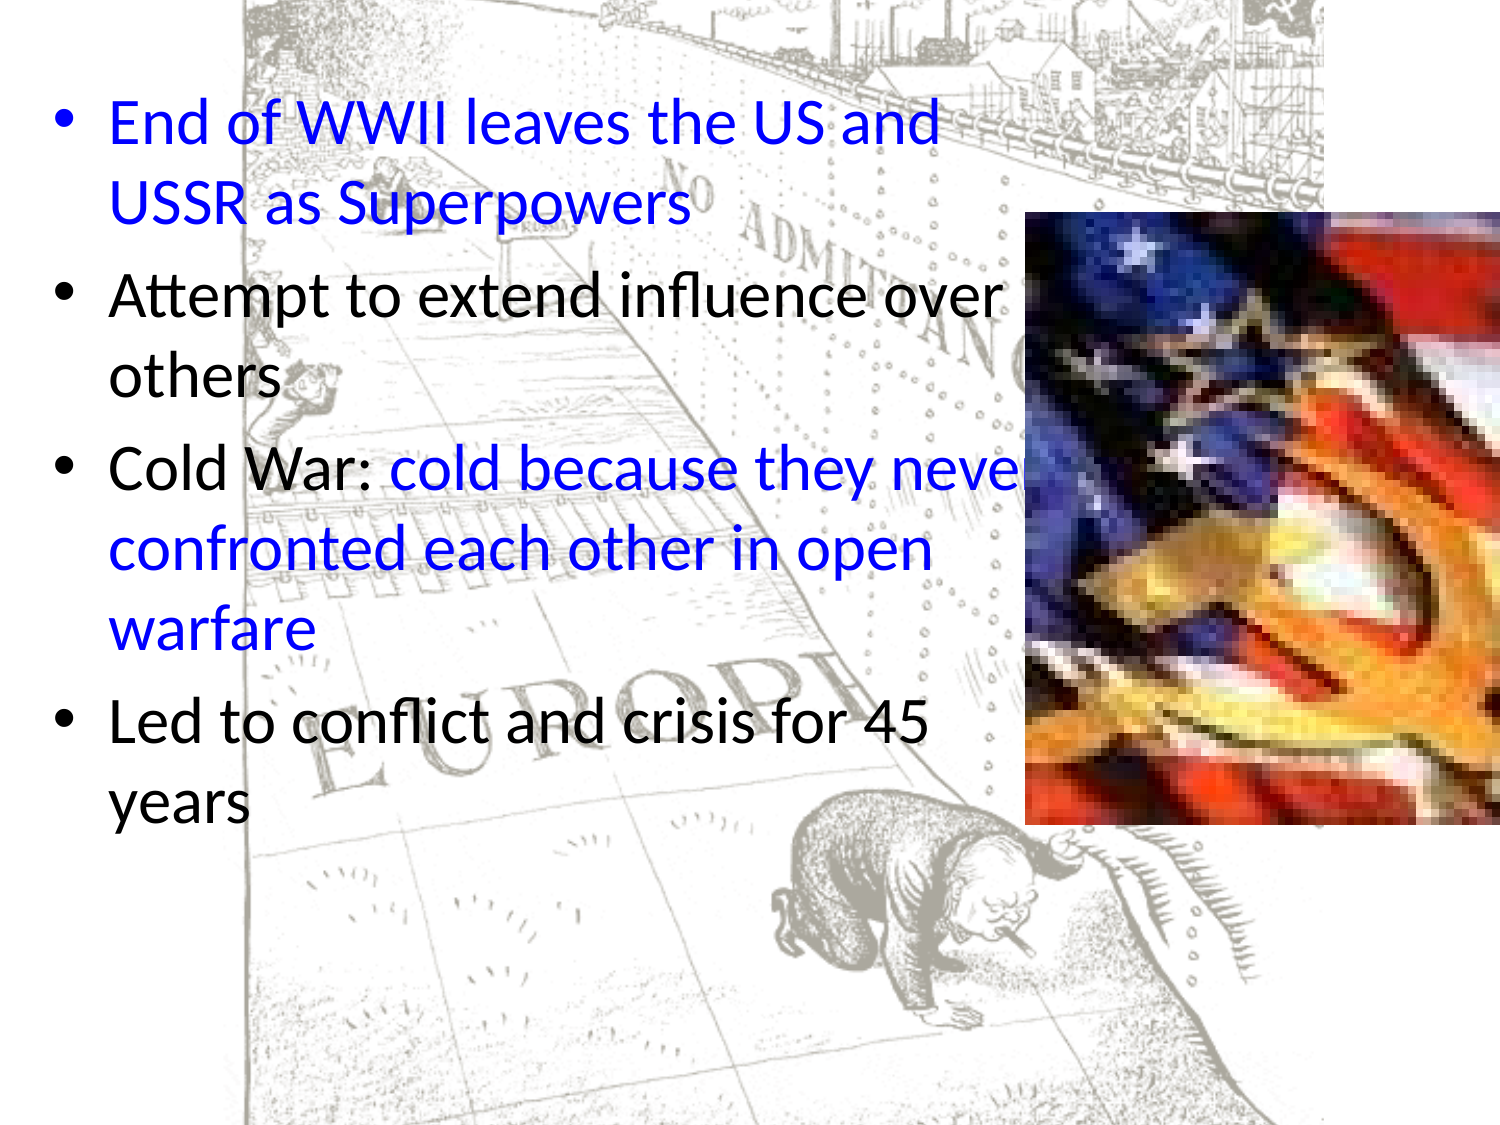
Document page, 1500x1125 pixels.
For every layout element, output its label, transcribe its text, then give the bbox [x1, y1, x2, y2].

list End of WWII leaves the US and USSR as Superpowers Attempt to extend influence over others Cold War: cold because they never confronted each other in open warfare Led to conflict and crisis for 45 years [37, 70, 217, 913]
picture [222, 0, 1500, 1125]
